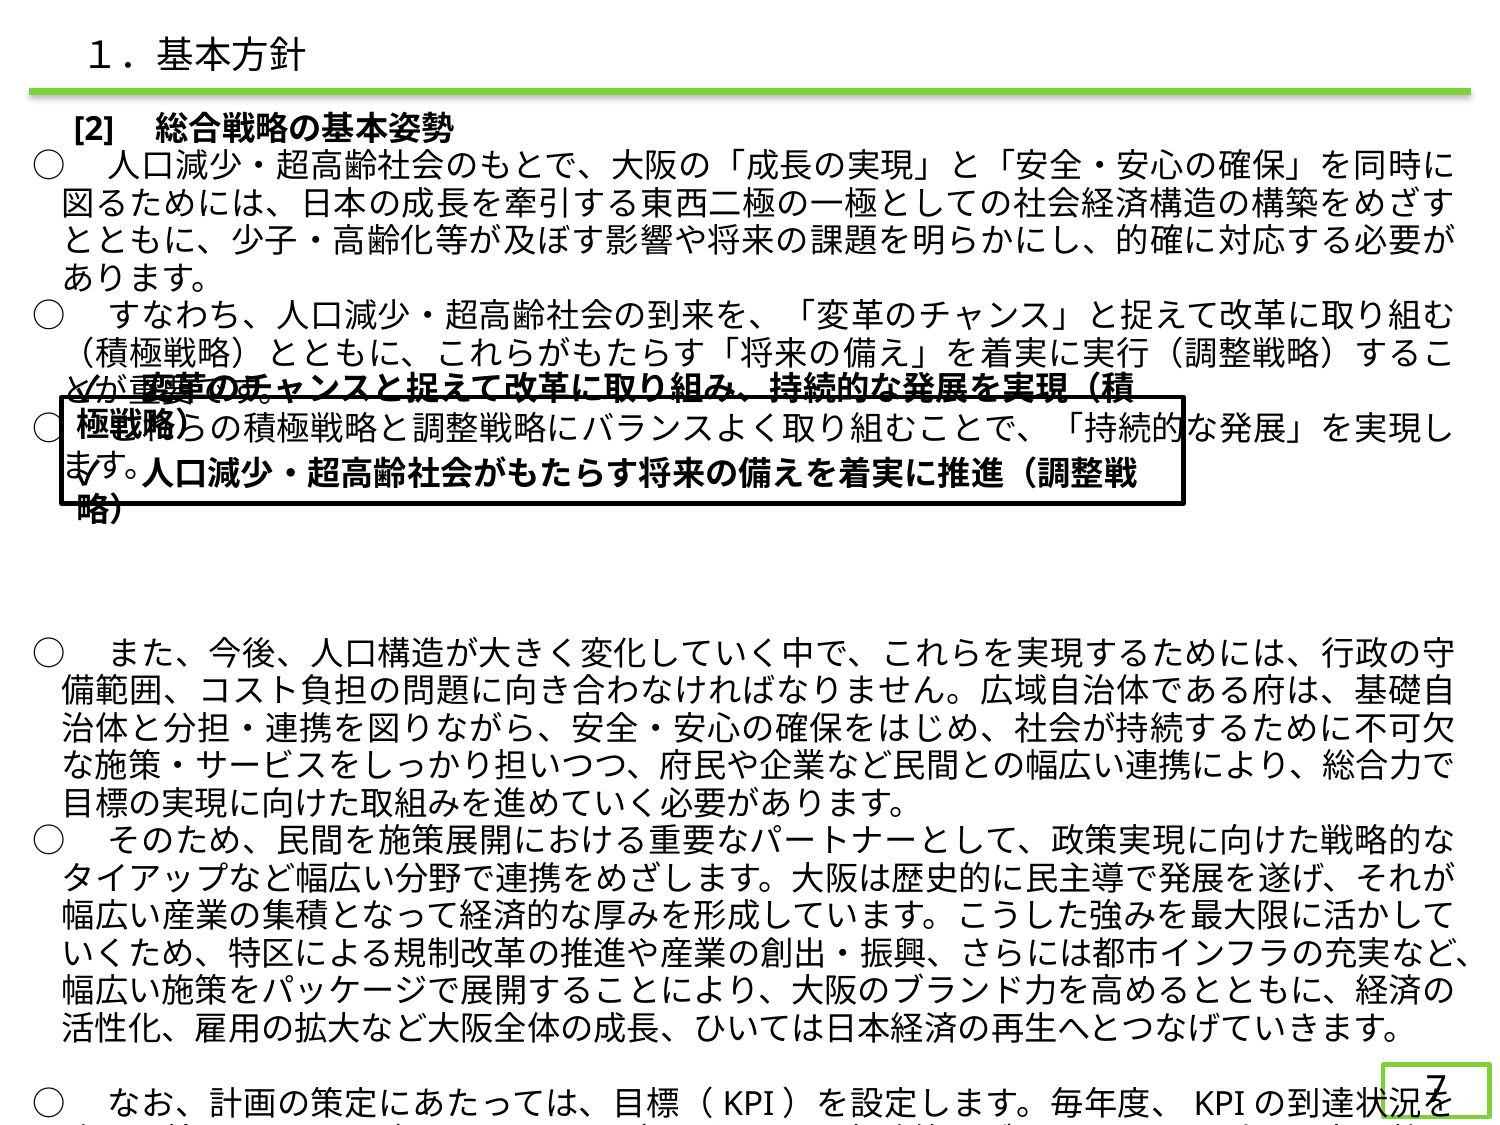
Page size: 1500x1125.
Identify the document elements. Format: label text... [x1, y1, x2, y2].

text_box 6 [1471, 1062, 1492, 1119]
text_box [2] 総合戦略の基本姿勢 ○ 人口減少・超高齢社会のもとで、大阪の「成長の実現」と「安全・安心の確保」を同時に図るためには、日本の成長を牽引する東西二極の一極としての社会経済構造の構築をめざすとともに、少子・高齢化等が及ぼす影響や将来の課題を明らかにし、的確に対応する必要があります。 ○ すなわち、人口減少・超高齢社会の到来を、「変革のチャンス」と捉えて改革に取り組む（積極戦略）とともに、これらがもたらす「将来の備え」を着実に実行（調整戦略）することが重要です。 ○ これらの積極戦略と調整戦略にバランスよく取り組むことで、「持続的な発展」を実現します。 ○ また、今後、人口構造が大きく変化していく中で、これらを実現するためには、行政の守備範囲、コスト負担の問題に向き合わなければなりません。広域自治体である府は、基礎自治体と分担・連携を図りながら、安全・安心の確保をはじめ、社会が持続するために不可欠な施策・サービスをしっかり担いつつ、府民や企業など民間との幅広い連携により、総合力で目標の実現に向けた取組みを進めていく必要があります。 ○ そのため、民間を施策展開における重要なパートナーとして、政策実現に向けた戦略的なタイアップなど幅広い分野で連携をめざします。大阪は歴史的に民主導で発展を遂げ、それが幅広い産業の集積となって経済的な厚みを形成しています。こうした強みを最大限に活かしていくため、特区による規制改革の推進や産業の創出・振興、さらには都市インフラの充実など、幅広い施策をパッケージで展開することにより、大阪のブランド力を高めるとともに、経済の活性化、雇用の拡大など大阪全体の成長、ひいては日本経済の再生へとつなげていきます。 ○ なお、計画の策定にあたっては、目標（KPI）を設定します。毎年度、KPIの到達状況を確認・検証すること（PDCAサイクル）を通じて、各政策をブラッシュアップし、真に効果の高いものにしていきます。 [3] 計画期間 2015(平成27)年度から2019(平成31)年度までの５年間とします。（第１章～第３章） [17, 101, 1471, 1125]
text_box ✓ 変革のチャンスと捉えて改革に取り組み、持続的な発展を実現（積極戦略） ✓ 人口減少・超高齢社会がもたらす将来の備えを着実に推進（調整戦略） [59, 395, 1186, 505]
text_box １．基本方針 [29, 24, 1365, 84]
